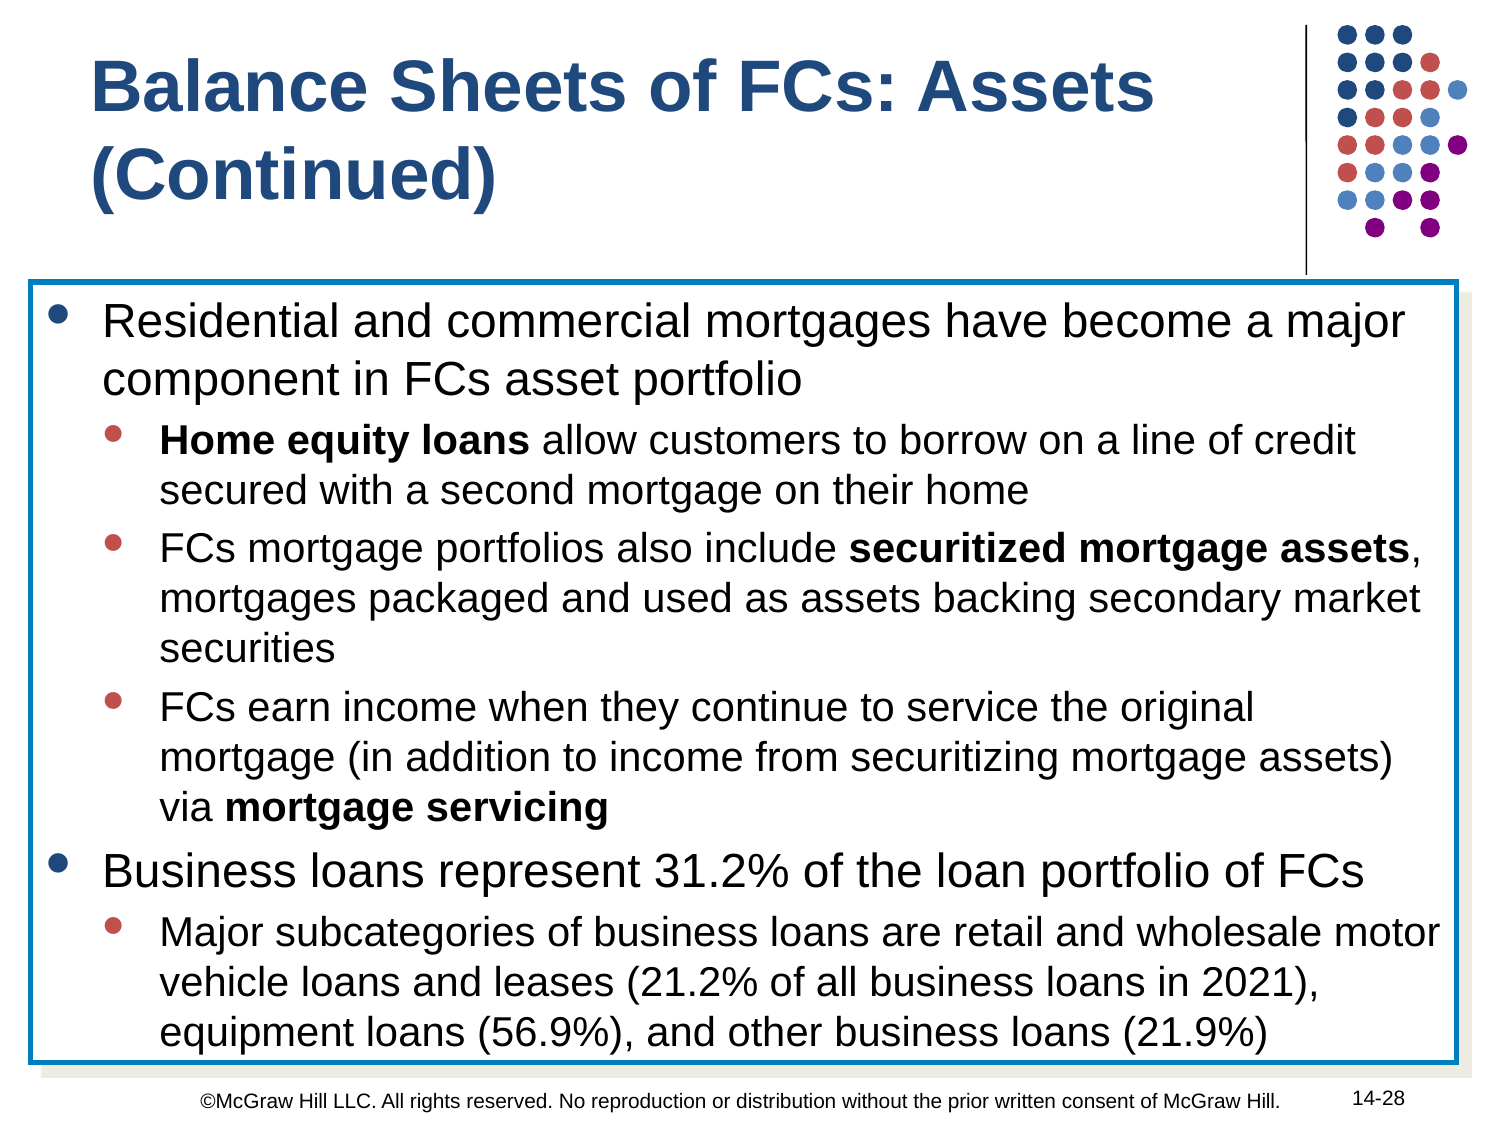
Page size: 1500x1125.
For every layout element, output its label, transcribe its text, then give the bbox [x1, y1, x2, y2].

slide_number 14-28 [1070, 1077, 1421, 1123]
title Balance Sheets of FCs: Assets (Continued) [75, 20, 1313, 233]
footer ©McGraw Hill LLC. All rights reserved. No reproduction or distribution without the prior written consent of McGraw Hill. [121, 1079, 1366, 1125]
list Residential and commercial mortgages have become a major component in FCs asset portfolio Home equity loans allow customers to borrow on a line of credit secured with a second mortgage on their home FCs mortgage portfolios also include securitized mortgage assets, mortgages packaged and used as assets backing secondary market securities FCs earn income when they continue to service the original mortgage (in addition to income from securitizing mortgage assets) via mortgage servicing Business loans represent 31.2% of the loan portfolio of FCs Major subcategories of business loans are retail and wholesale motor vehicle loans and leases (21.2% of all business loans in 2021), equipment loans (56.9%), and other business loans (21.9%) [30, 282, 1457, 1063]
